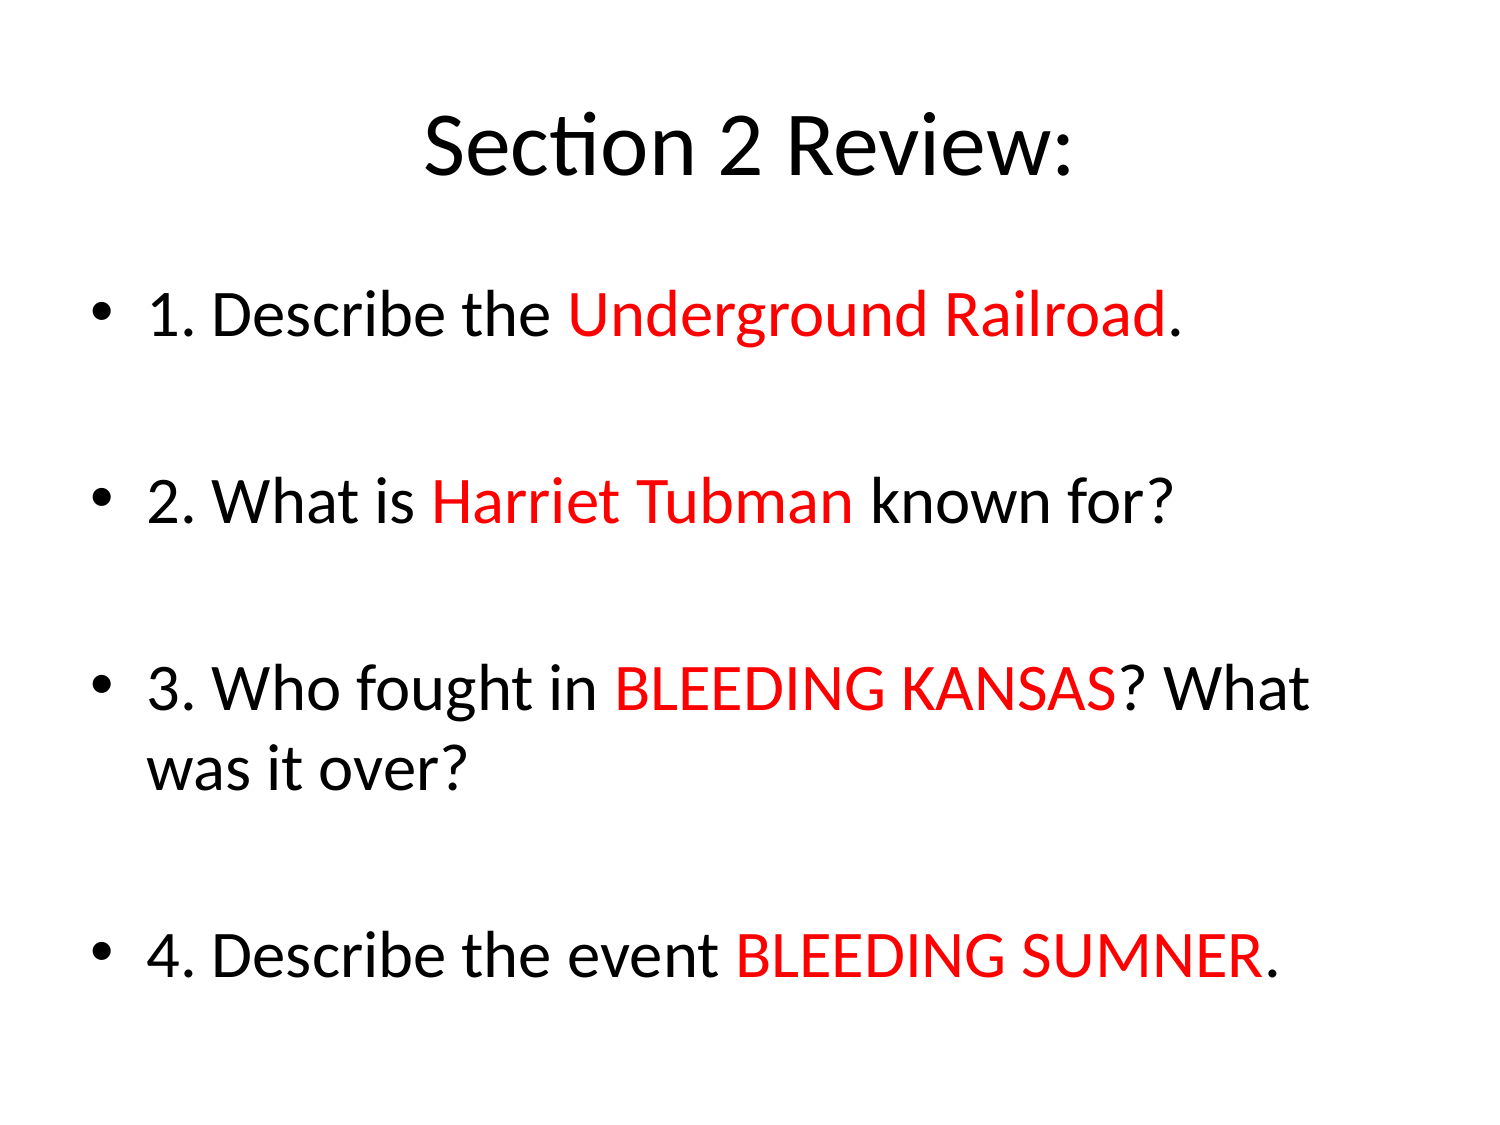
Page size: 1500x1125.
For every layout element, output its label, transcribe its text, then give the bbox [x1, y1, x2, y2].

title Section 2 Review: [75, 45, 1425, 233]
list 1. Describe the Underground Railroad. 2. What is Harriet Tubman known for? 3. Who fought in BLEEDING KANSAS? What was it over? 4. Describe the event BLEEDING SUMNER. [75, 262, 1425, 1005]
